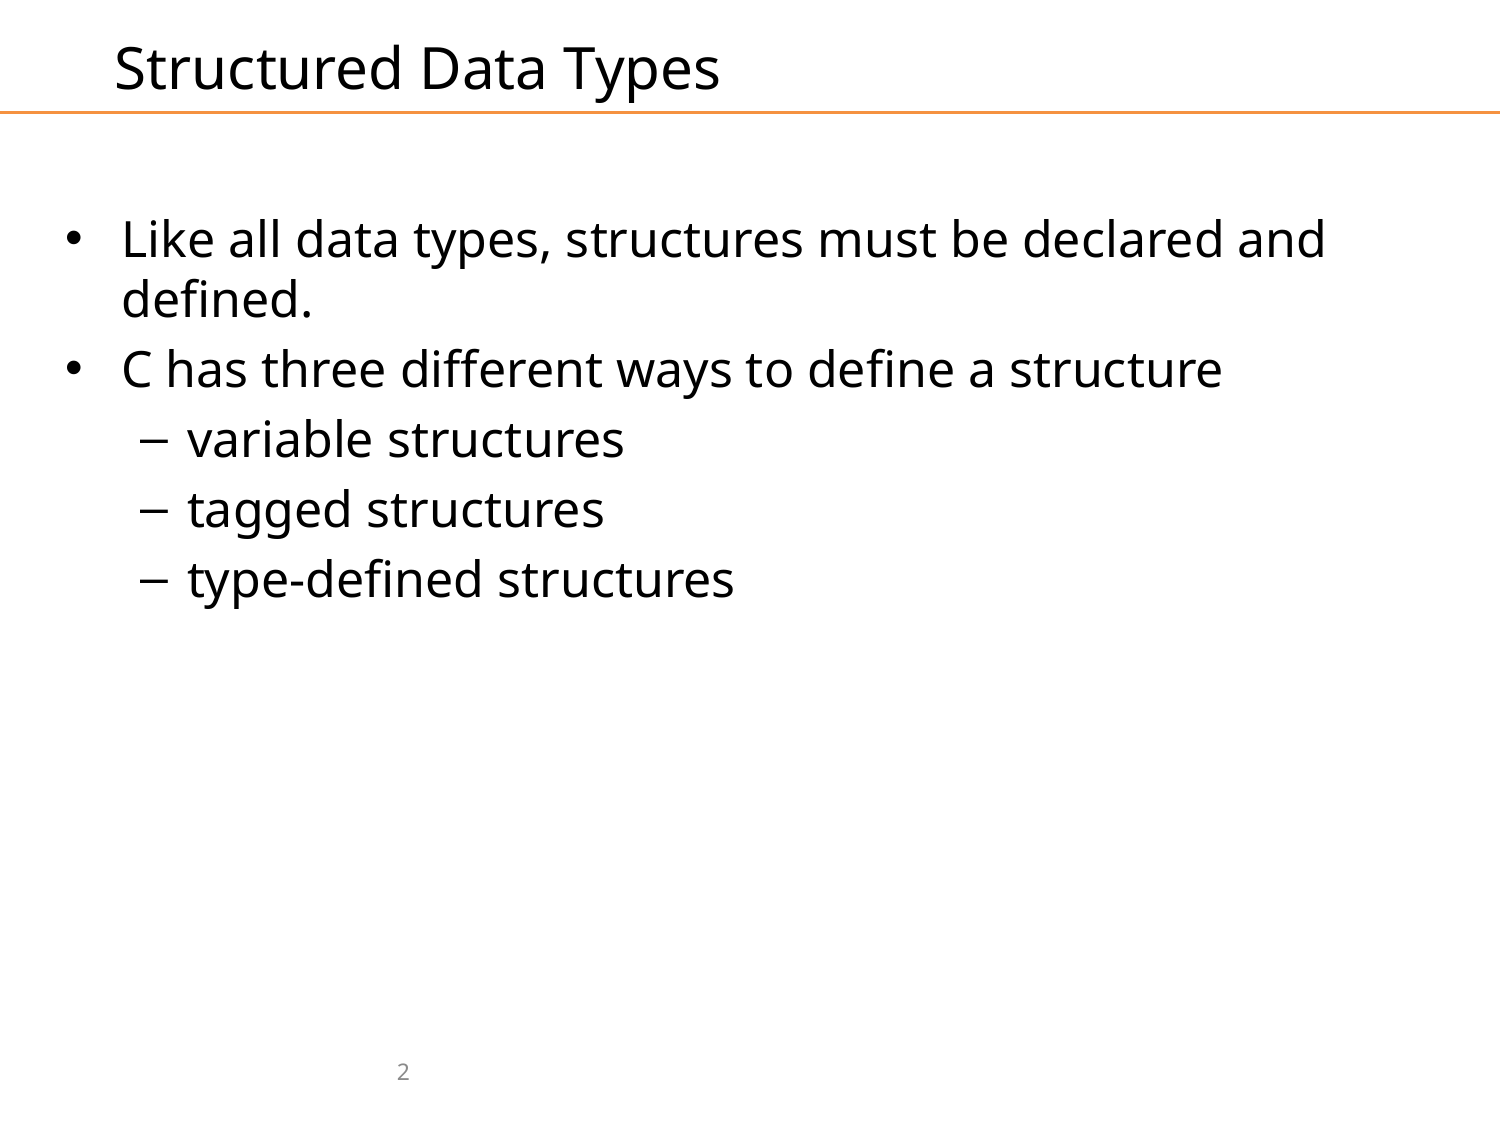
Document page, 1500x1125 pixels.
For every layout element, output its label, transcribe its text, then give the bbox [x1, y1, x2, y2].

title Structured Data Types [99, 23, 1313, 111]
slide_number 2 [75, 1042, 425, 1103]
list Like all data types, structures must be declared and defined. C has three different ways to define a structure variable structures tagged structures type-defined structures [50, 200, 1382, 813]
